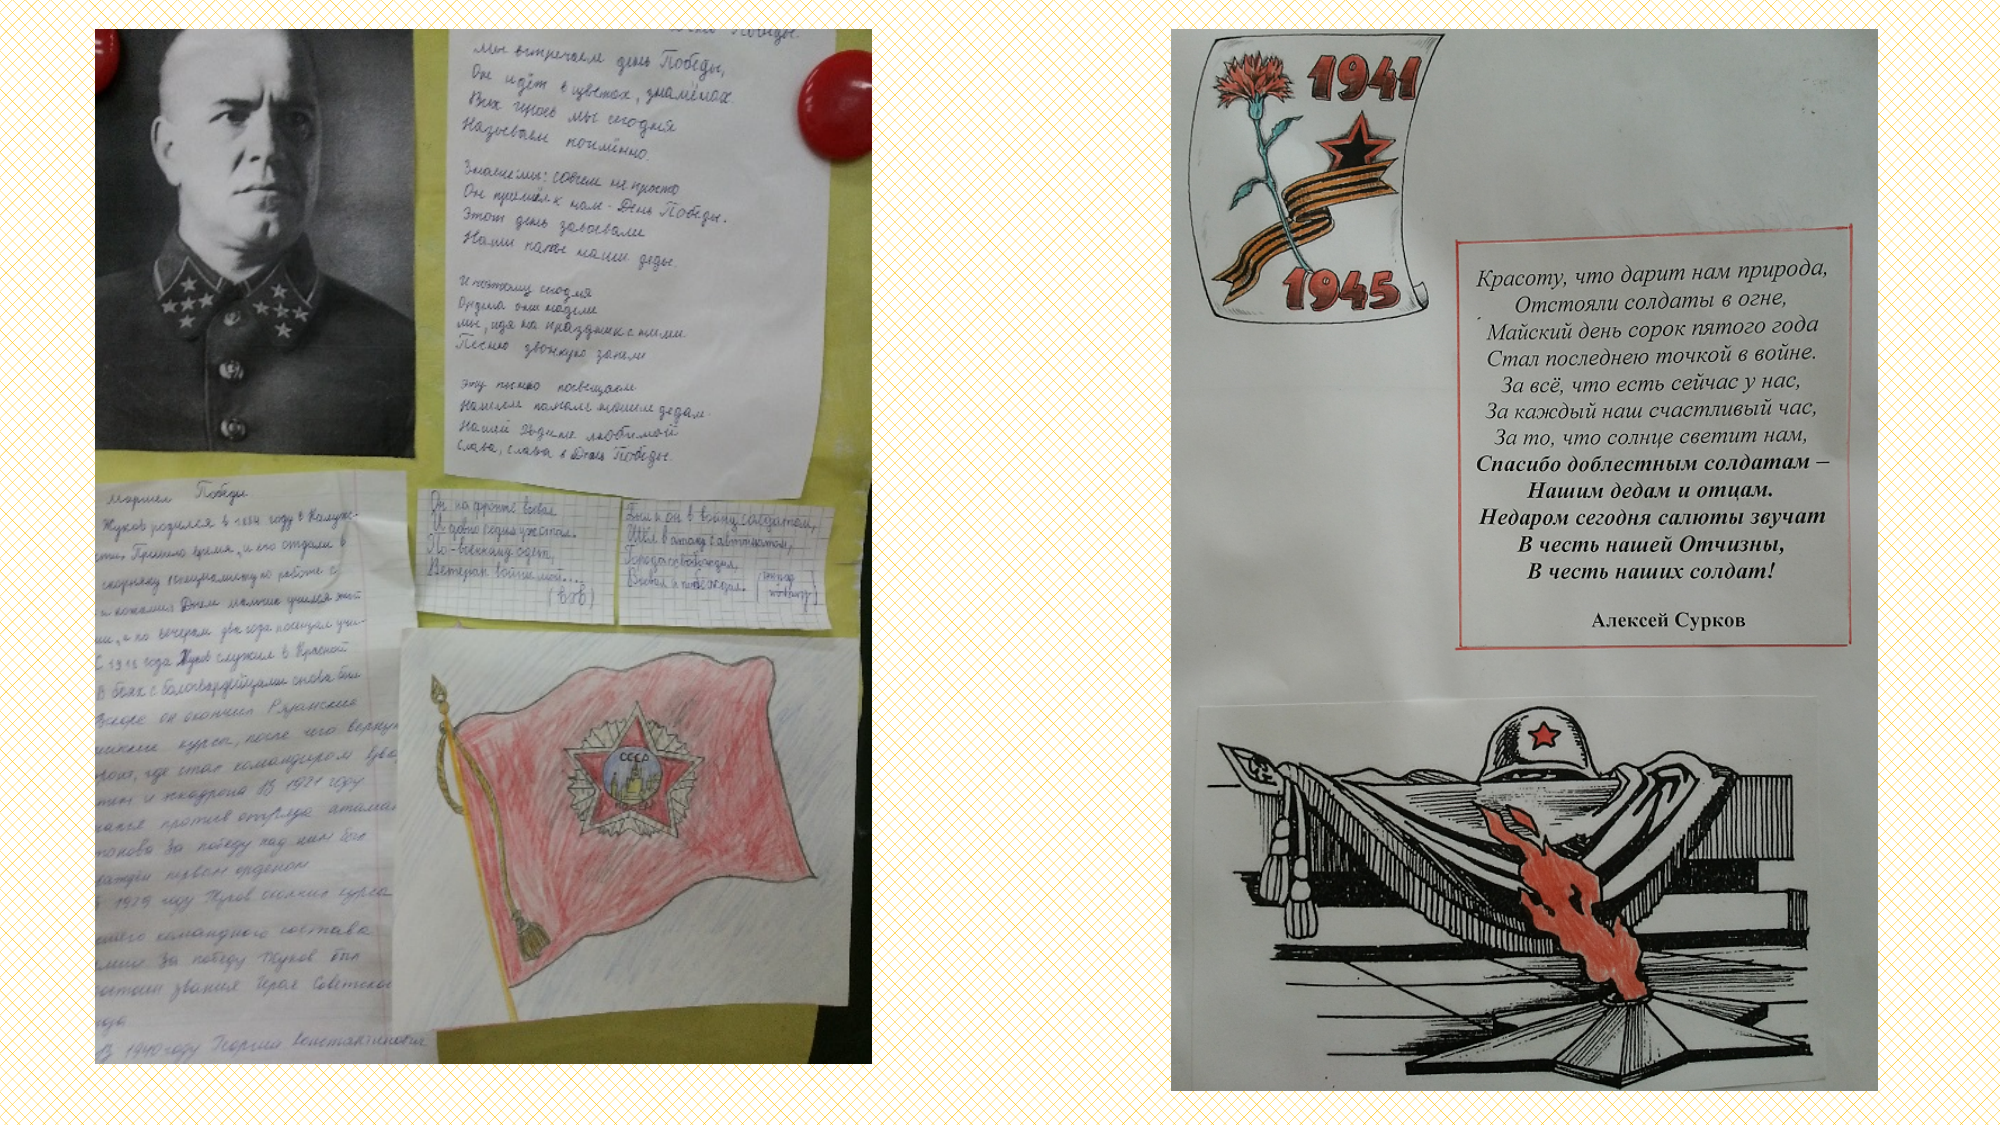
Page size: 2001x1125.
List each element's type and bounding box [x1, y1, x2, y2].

list [94, 29, 872, 1064]
picture [1171, 29, 1878, 1091]
